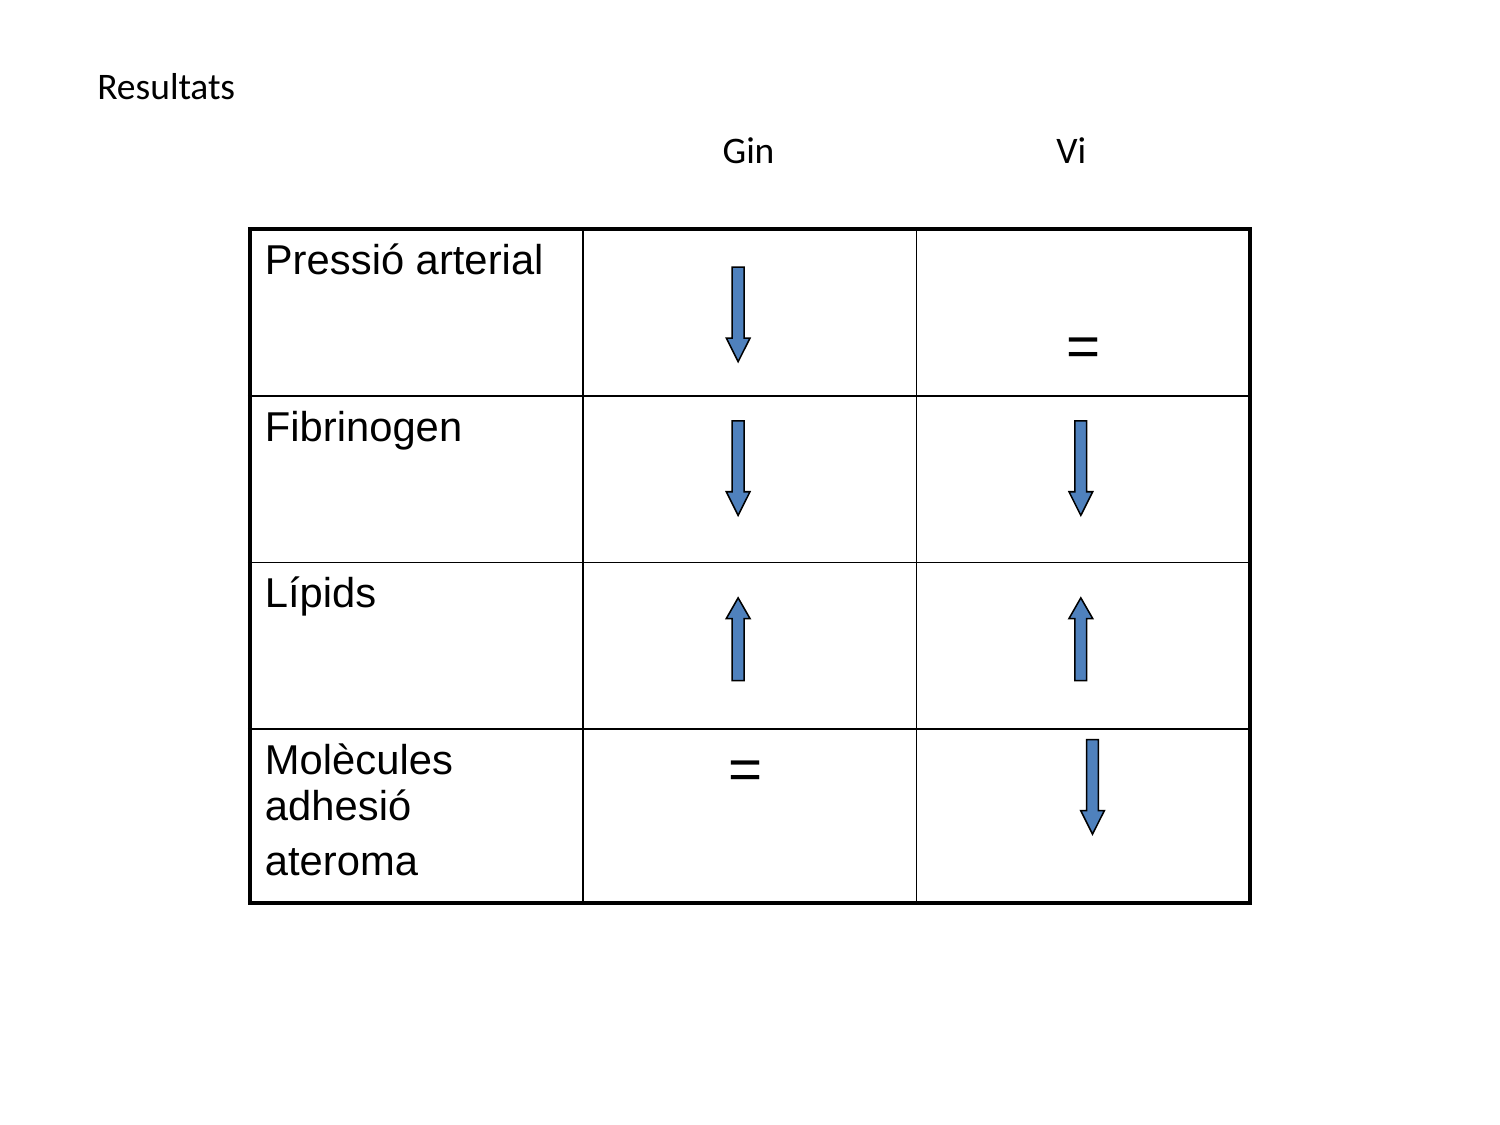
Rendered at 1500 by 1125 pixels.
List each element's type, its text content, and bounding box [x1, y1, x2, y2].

table_cell [917, 730, 1248, 901]
table_cell Molècules adhesió ateroma [252, 730, 582, 901]
text_box [726, 420, 751, 516]
table_cell Fibrinogen [252, 397, 582, 562]
text_box [1069, 597, 1093, 681]
text_box [1080, 739, 1105, 835]
text_box [726, 597, 751, 681]
table_cell [917, 563, 1248, 728]
text_box [1069, 420, 1093, 516]
table_header = [917, 231, 1248, 395]
table_cell [584, 397, 916, 562]
table_header [584, 231, 916, 395]
text_box [726, 267, 751, 362]
table_cell [917, 397, 1248, 562]
table_cell = [584, 730, 916, 901]
text_box Resultats Gin Vi [82, 54, 1500, 242]
table_header Pressió arterial [252, 231, 582, 395]
table_cell Lípids [252, 563, 582, 728]
table_cell [584, 563, 916, 728]
